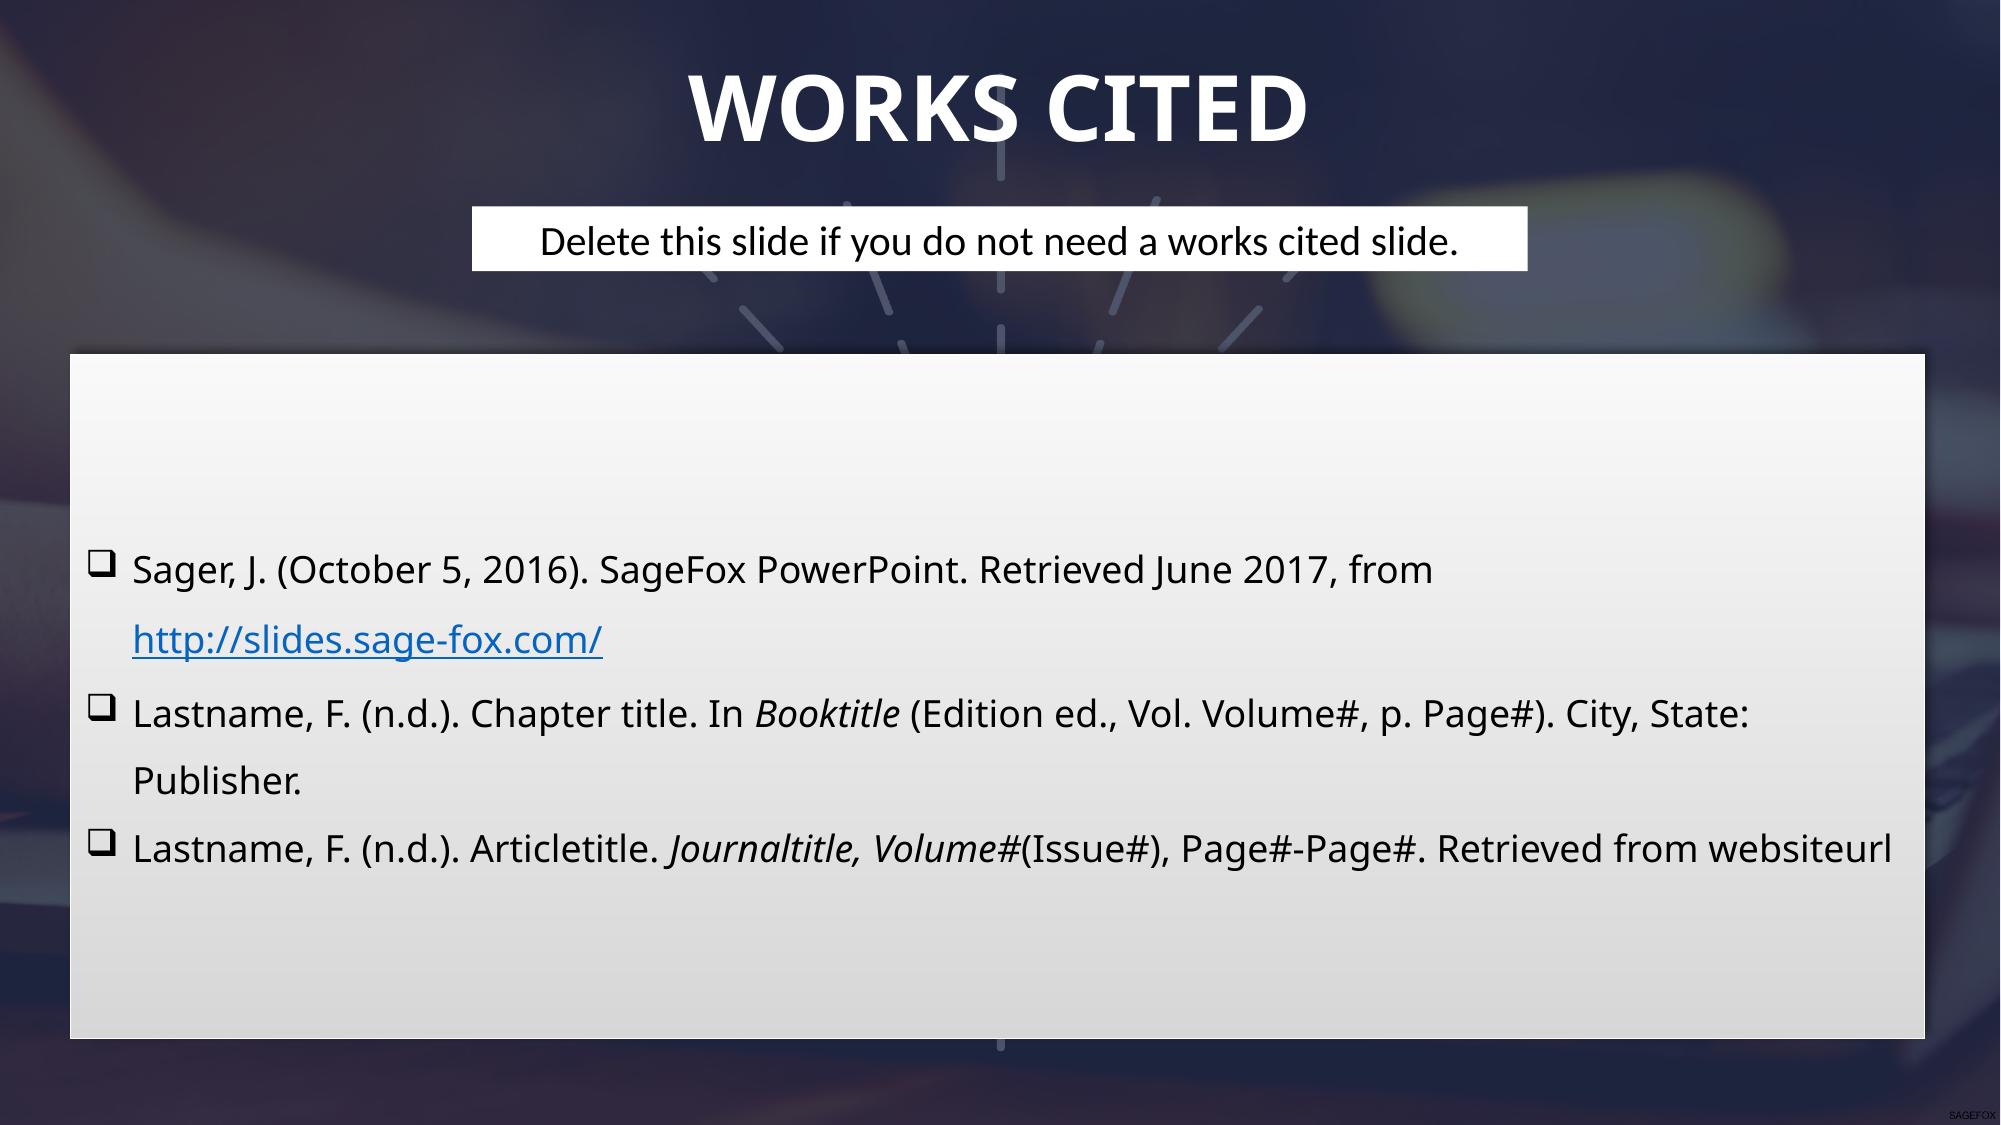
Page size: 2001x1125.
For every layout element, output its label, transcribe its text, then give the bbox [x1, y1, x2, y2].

text_box Delete this slide if you do not need a works cited slide. [472, 206, 1528, 272]
text_box Sager, J. (October 5, 2016). SageFox PowerPoint. Retrieved June 2017, from http://slides.sage-fox.com/ Lastname, F. (n.d.). Chapter title. In Booktitle (Edition ed., Vol. Volume#, p. Page#). City, State: Publisher. Lastname, F. (n.d.). Articletitle. Journaltitle, Volume#(Issue#), Page#-Page#. Retrieved from websiteurl [70, 354, 1925, 1039]
text_box WORKS CITED [548, 42, 1452, 167]
picture [1925, 0, 2001, 1125]
